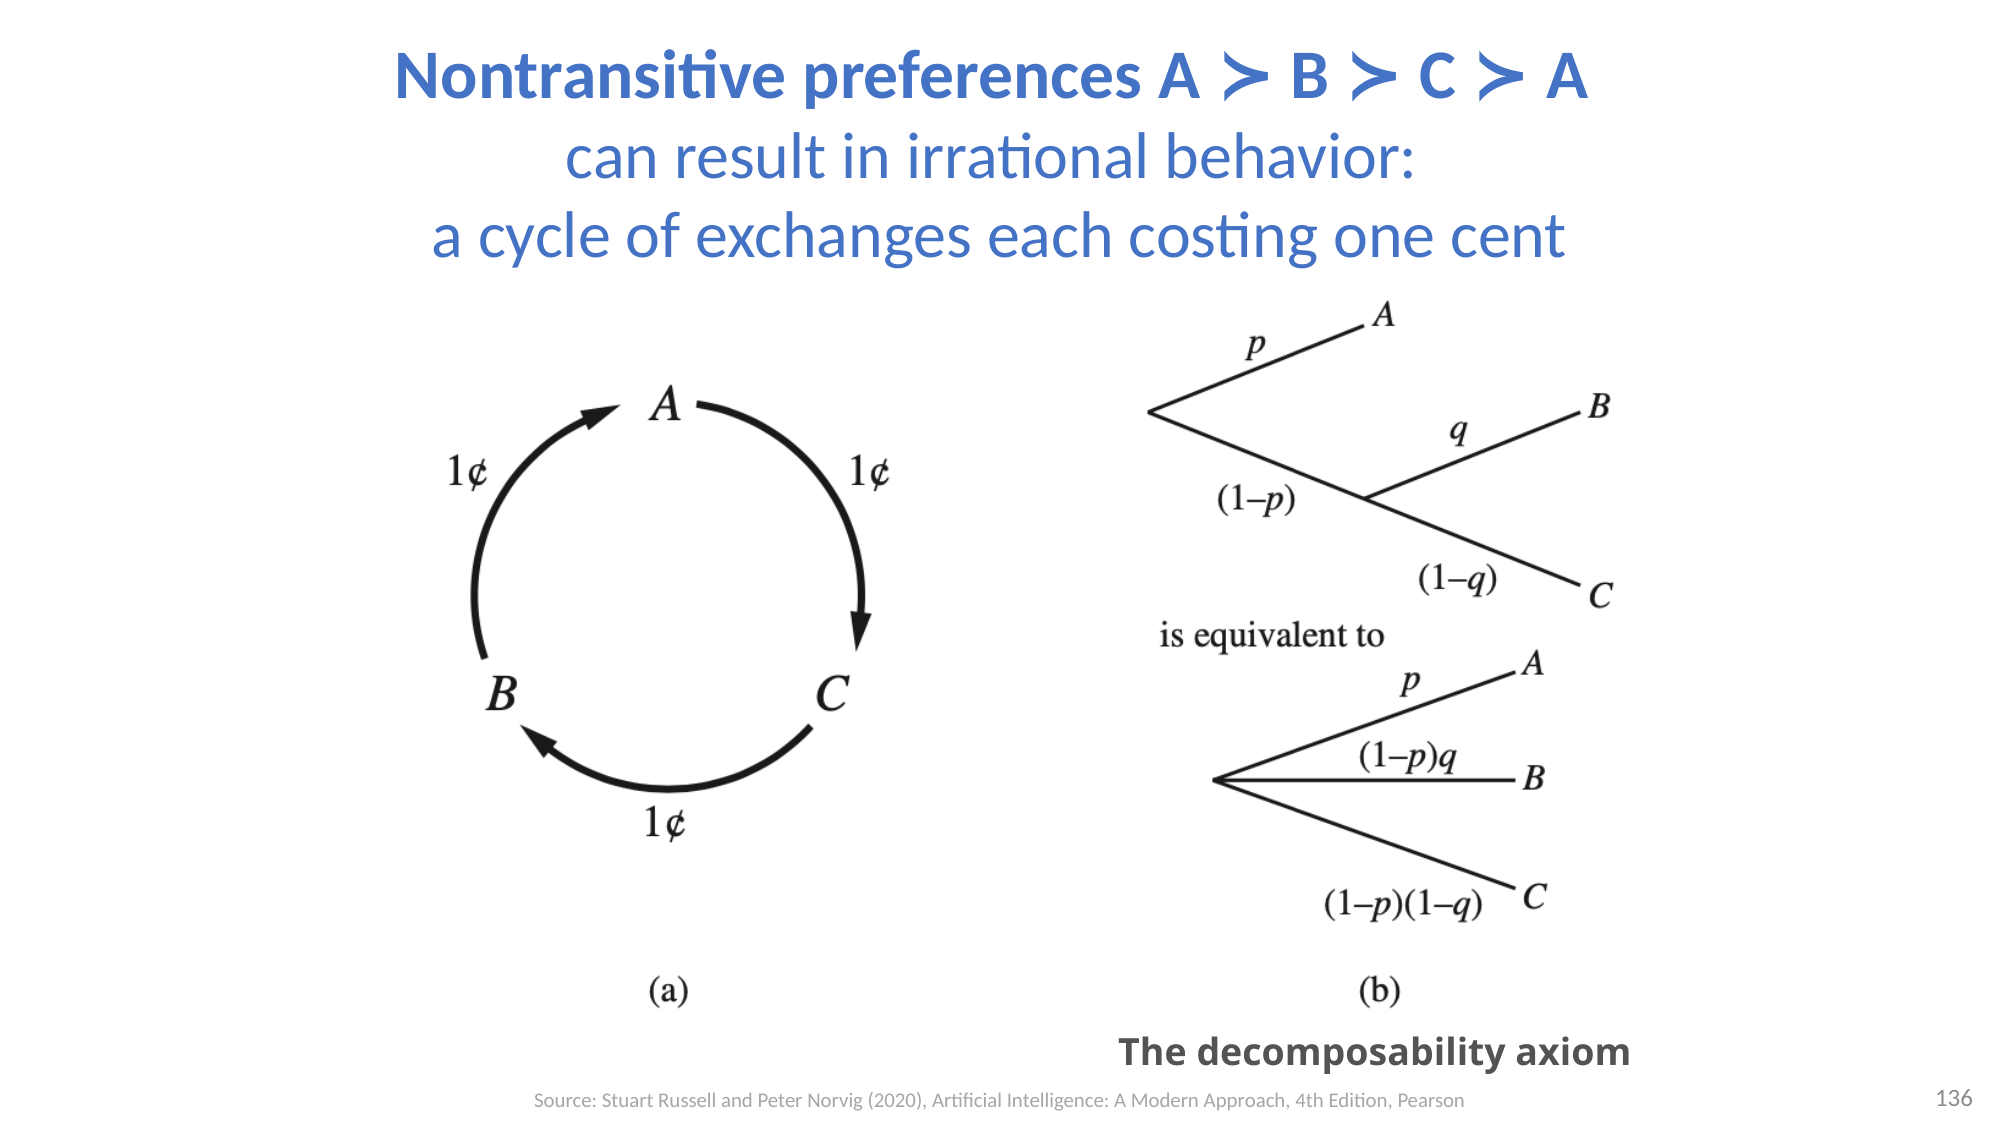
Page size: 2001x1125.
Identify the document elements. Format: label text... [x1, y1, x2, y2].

text_box Source: Stuart Russell and Peter Norvig (2020), Artificial Intelligence: A Modern Approach, 4th Edition, Pearson [427, 1079, 1573, 1119]
slide_number 136 [1830, 1076, 1989, 1116]
title Nontransitive preferences A ≻ B ≻ C ≻ A can result in irrational behavior: a cycle of exchanges each costing one cent [291, 20, 1709, 279]
text_box The decomposability axiom [1103, 1020, 1657, 1081]
picture [424, 282, 1644, 1021]
